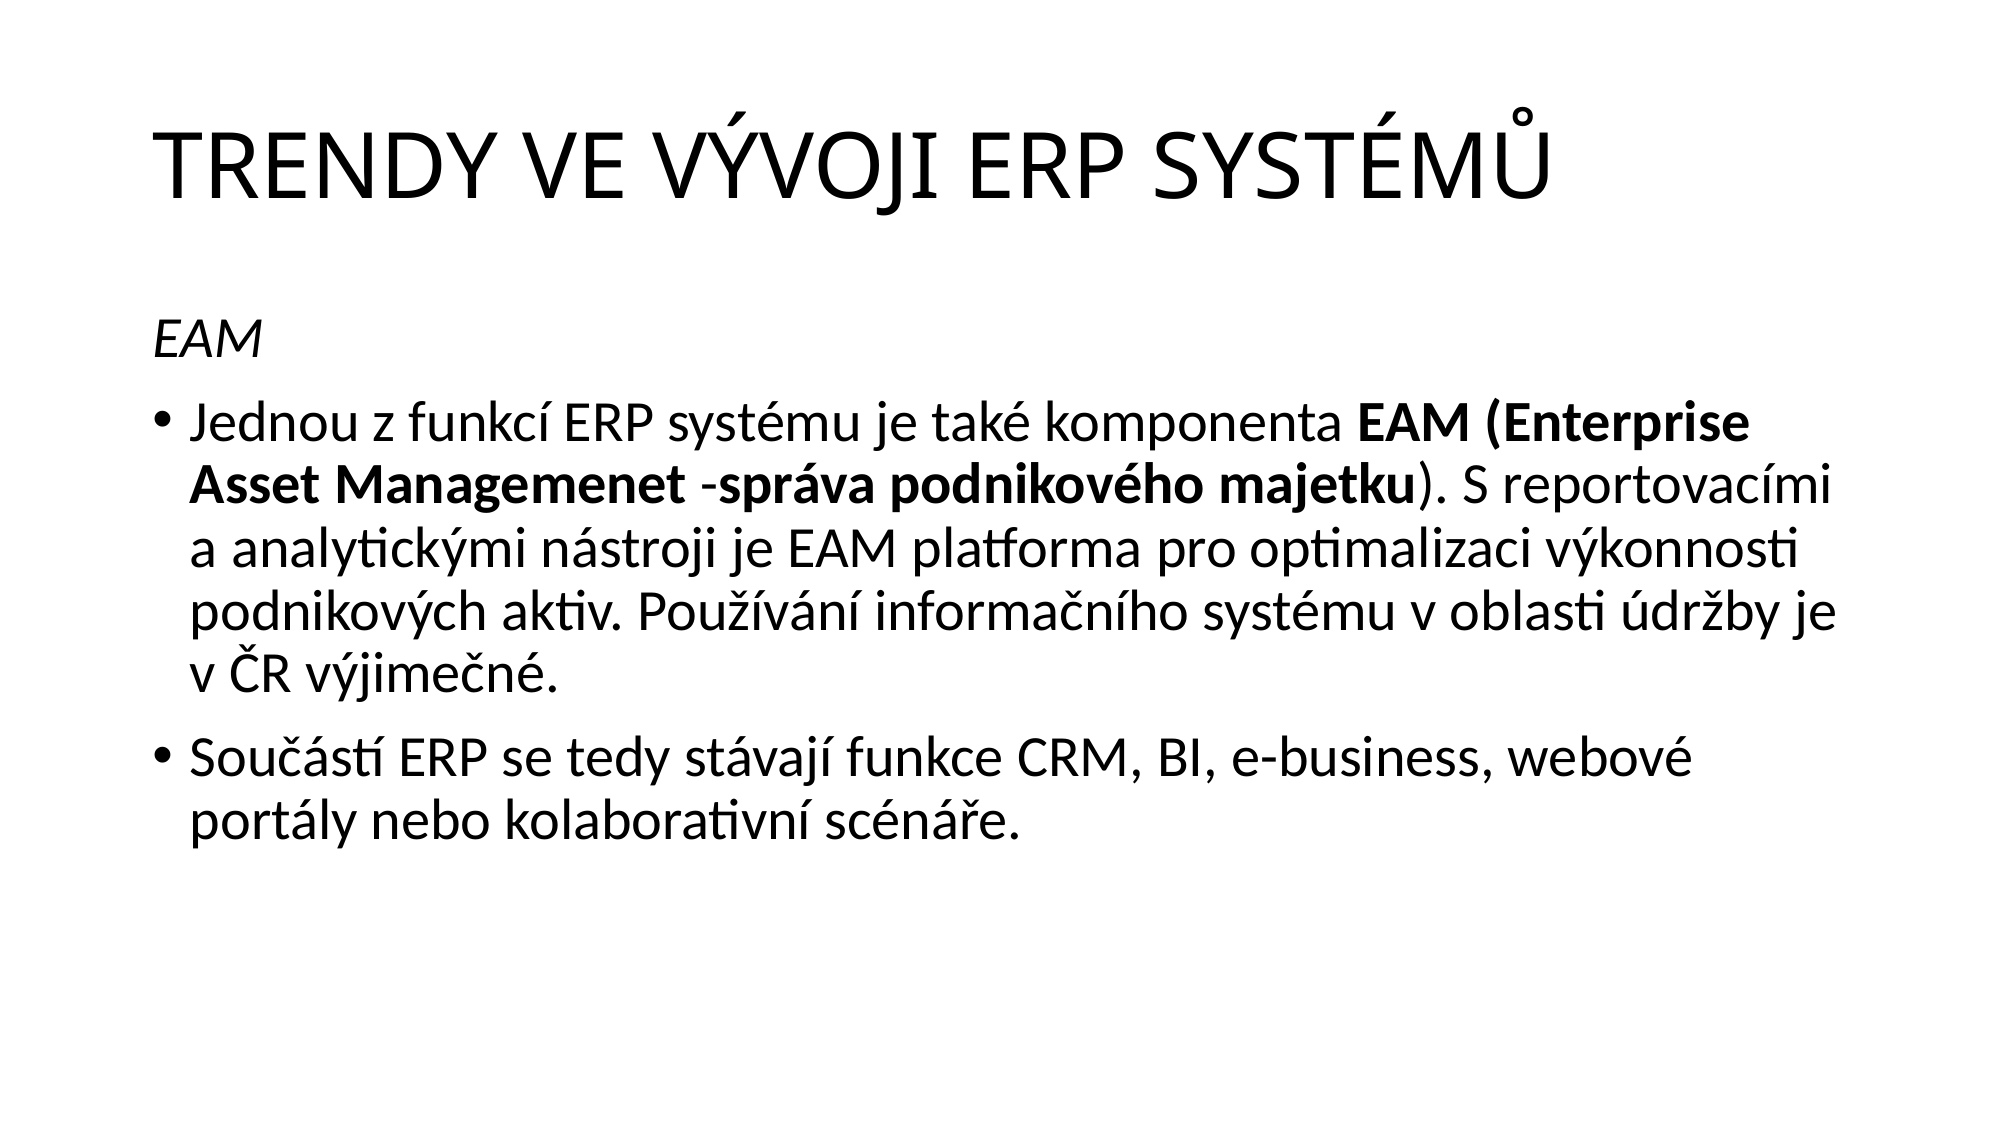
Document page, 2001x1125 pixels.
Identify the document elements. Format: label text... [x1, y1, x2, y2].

list EAM Jednou z funkcí ERP systému je také komponenta EAM (Enterprise Asset Managemenet -správa podnikového majetku). S reportovacími a analytickými nástroji je EAM platforma pro optimalizaci výkonnosti podnikových aktiv. Používání informačního systému v oblasti údržby je v ČR výjimečné. Součástí ERP se tedy stávají funkce CRM, BI, e-business, webové portály nebo kolaborativní scénáře. [137, 299, 1863, 1014]
title TRENDY VE VÝVOJI ERP SYSTÉMŮ [137, 59, 1863, 278]
